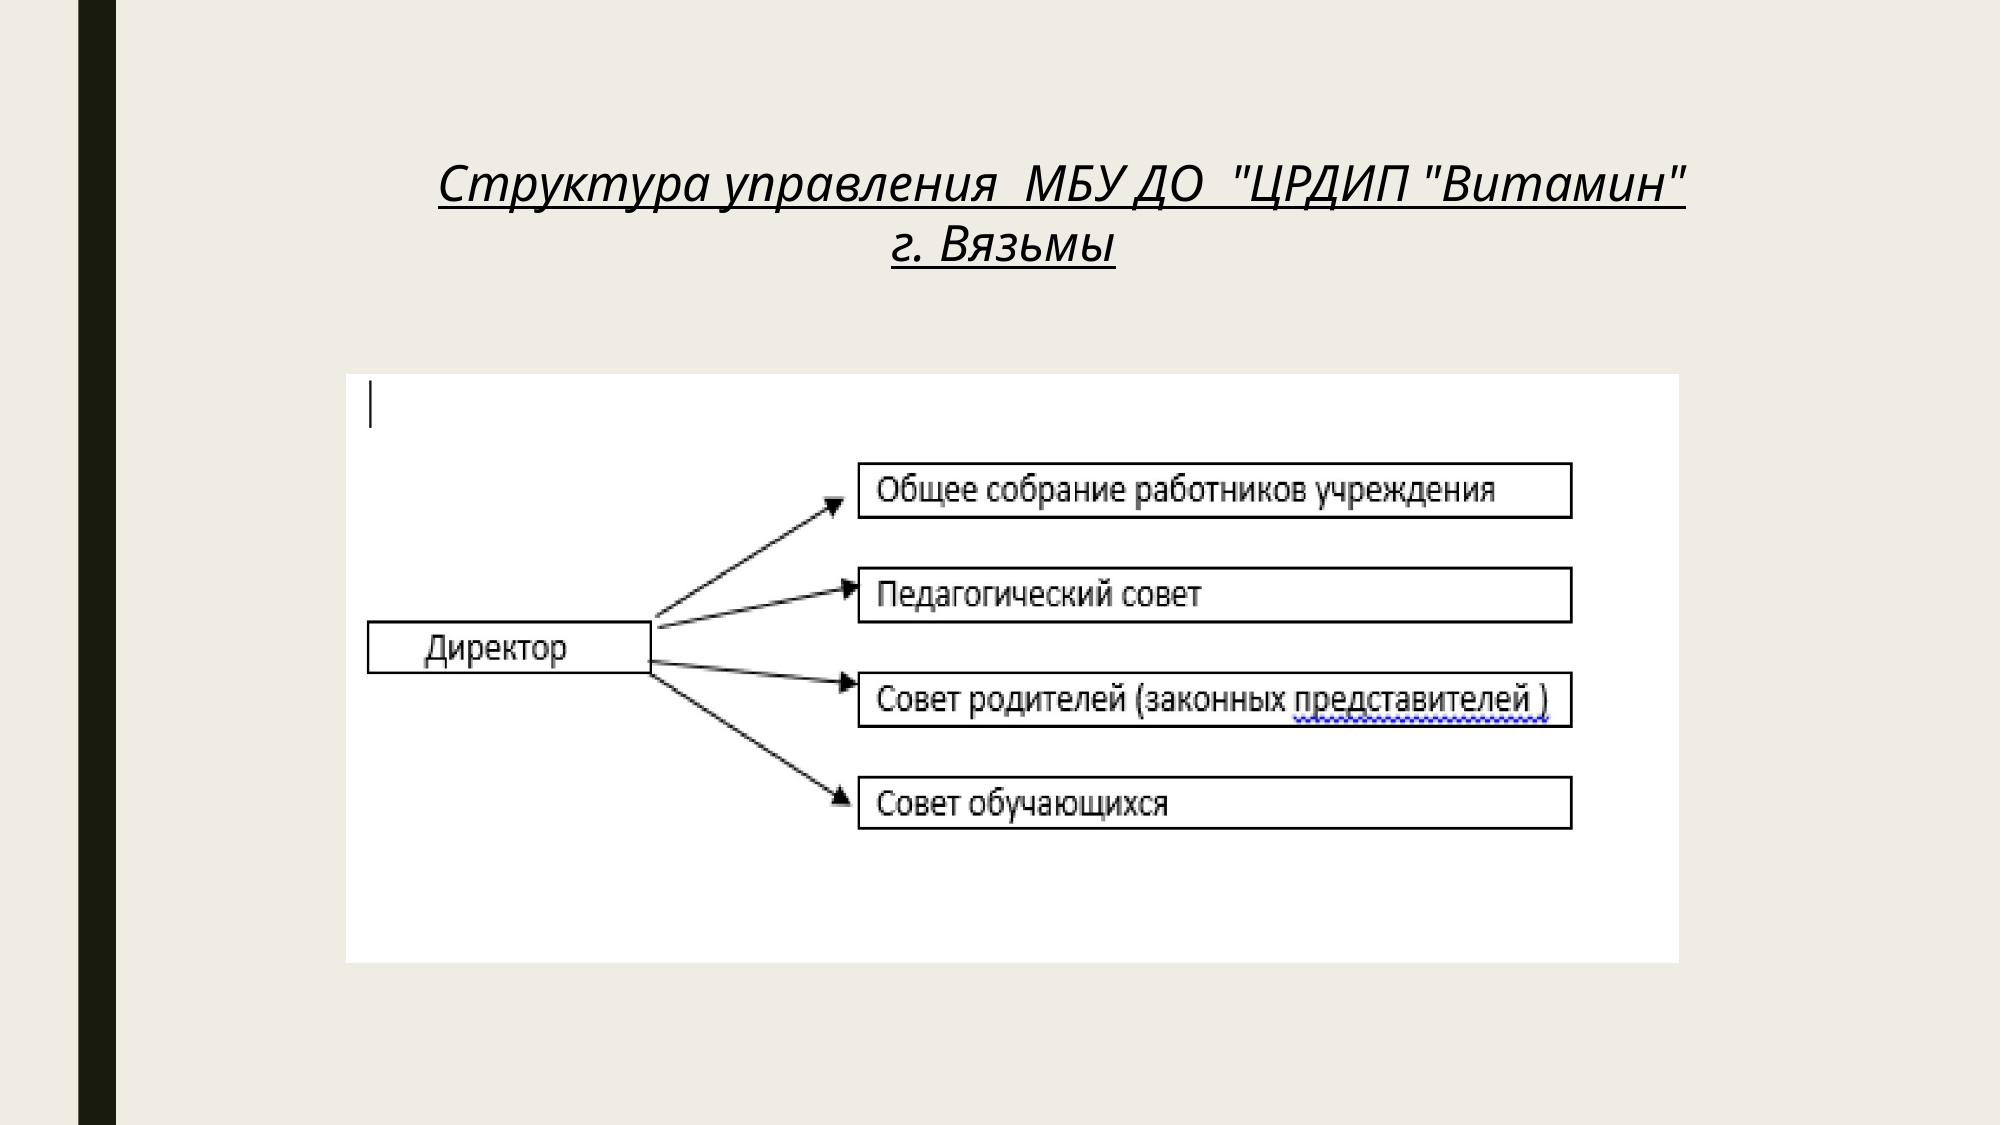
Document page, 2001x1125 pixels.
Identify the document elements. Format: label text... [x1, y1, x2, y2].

text_box Структура управления МБУ ДО "ЦРДИП "Витамин" г. Вязьмы [296, 144, 1712, 280]
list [346, 374, 1679, 963]
